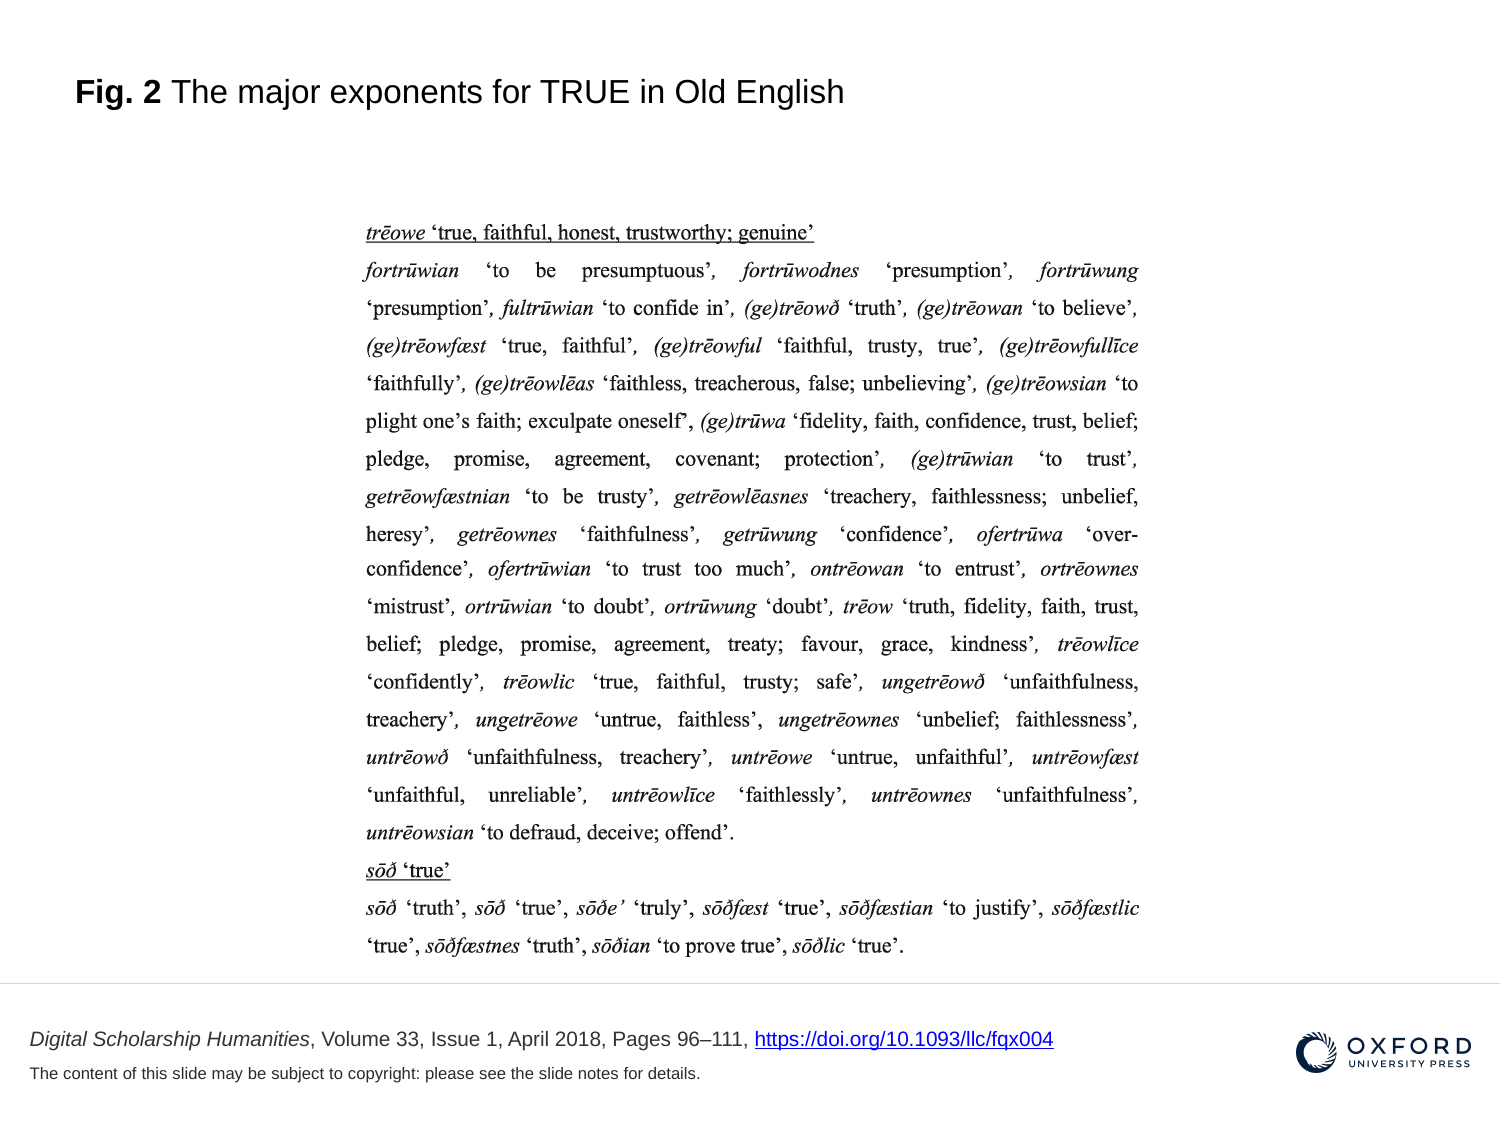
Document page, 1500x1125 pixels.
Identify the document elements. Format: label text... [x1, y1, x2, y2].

title Fig. 2 The major exponents for TRUE in Old English [75, 69, 1078, 171]
picture [362, 224, 1139, 957]
footer Digital Scholarship Humanities, Volume 33, Issue 1, April 2018, Pages 96–111, https://doi.org/10.1093/llc/fqx004 The content of this slide may be subject to copyright: please see the slide notes for details. [0, 983, 1260, 1125]
picture [1296, 1032, 1471, 1073]
